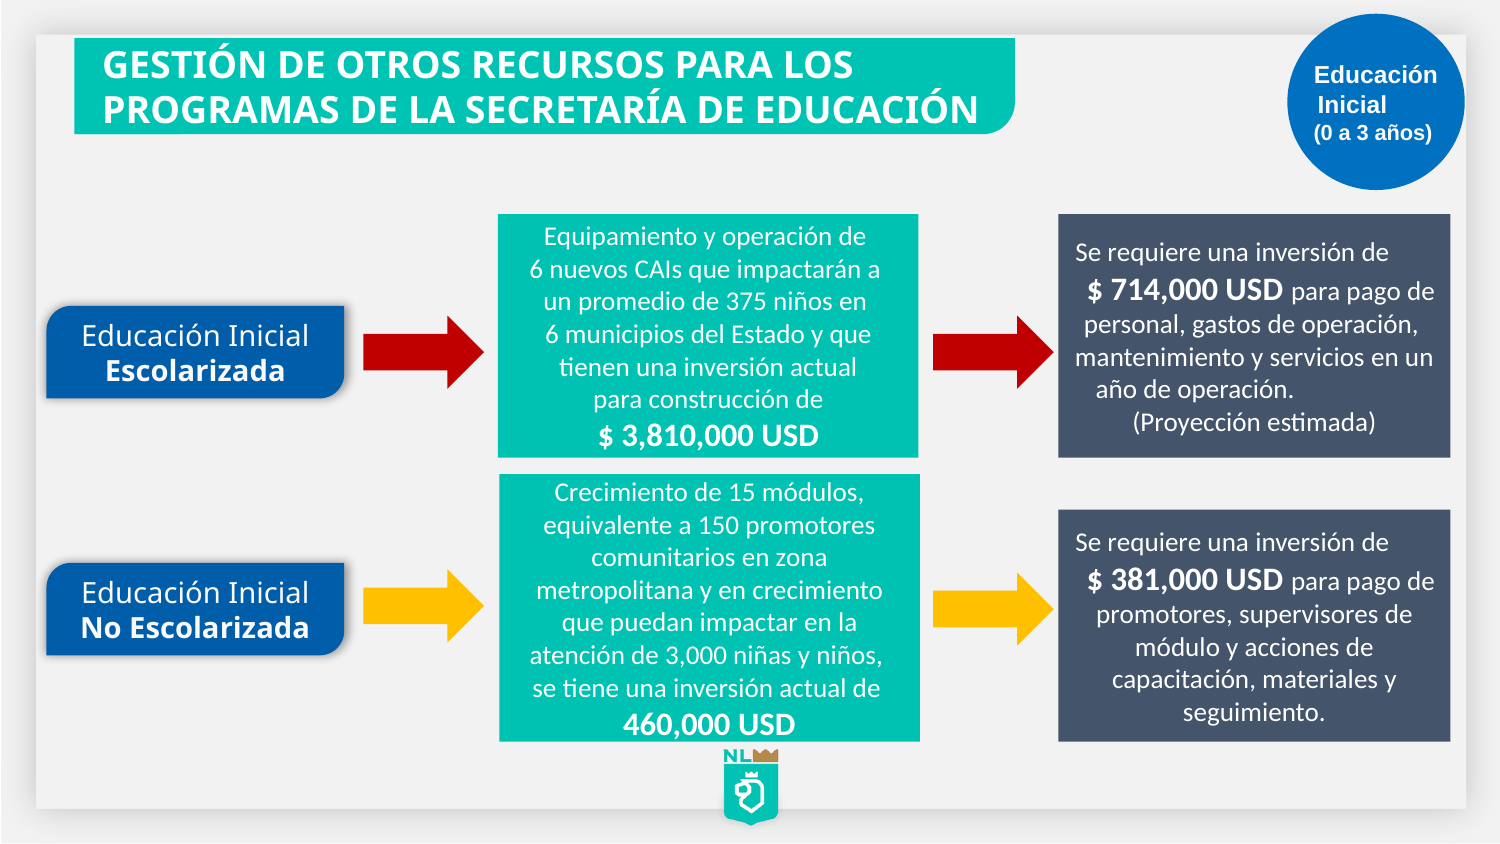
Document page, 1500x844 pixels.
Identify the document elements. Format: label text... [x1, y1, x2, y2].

picture [0, 0, 1500, 844]
text_box [362, 566, 486, 645]
text_box Educación Inicial No Escolarizada [46, 562, 345, 656]
text_box Crecimiento de 15 módulos, equivalente a 150 promotores comunitarios en zona metropolitana y en crecimiento que puedan impactar en la atención de 3,000 niñas y niños, se tiene una inversión actual de 460,000 USD [498, 473, 921, 743]
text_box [74, 38, 1015, 135]
text_box Equipamiento y operación de 6 nuevos CAIs que impactarán a un promedio de 375 niños en 6 municipios del Estado y que tienen una inversión actual para construcción de $ 3,810,000 USD [497, 213, 920, 459]
text_box Se requiere una inversión de $ 714,000 USD para pago de personal, gastos de operación, mantenimiento y servicios en un año de operación. (Proyección estimada) [1057, 213, 1451, 459]
text_box [932, 569, 1056, 649]
text_box Educación Inicial Escolarizada [46, 305, 345, 399]
text_box Educación Inicial (0 a 3 años) [1287, 13, 1465, 191]
text_box [362, 313, 486, 392]
text_box Se requiere una inversión de $ 381,000 USD para pago de promotores, supervisores de módulo y acciones de capacitación, materiales y seguimiento. [1057, 509, 1451, 743]
text_box [932, 313, 1056, 392]
